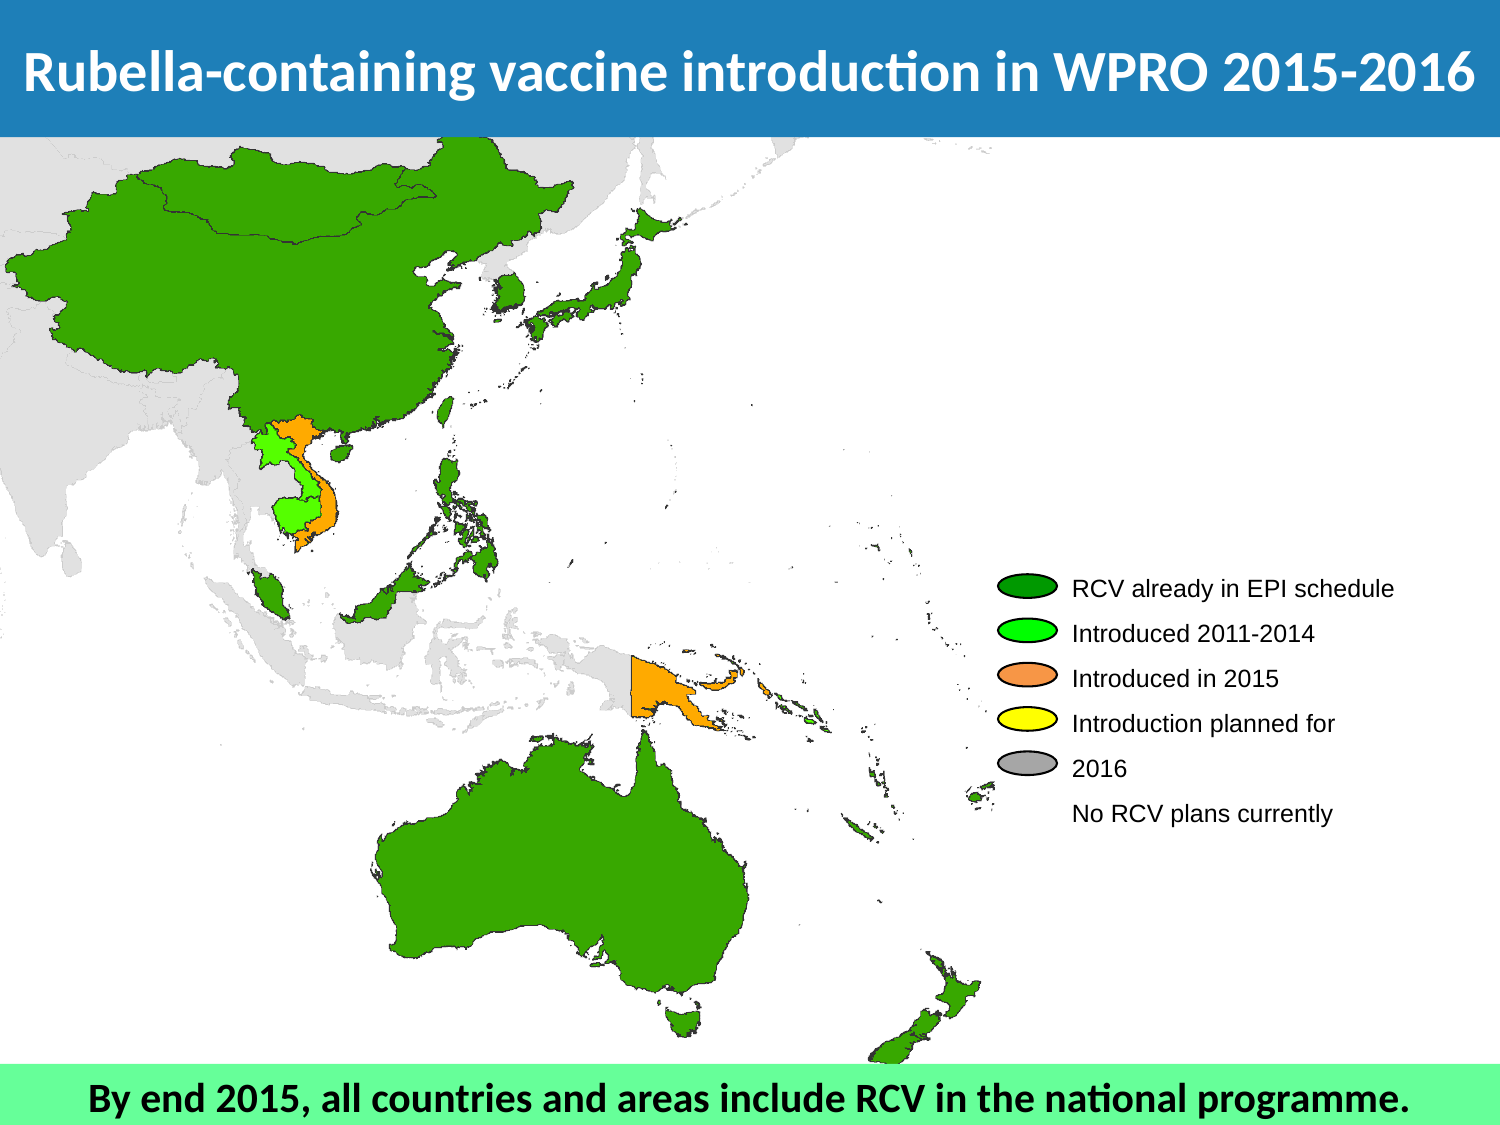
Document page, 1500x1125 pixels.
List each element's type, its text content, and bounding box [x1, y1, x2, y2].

text_box By end 2015, all countries and areas include RCV in the national programme. [0, 1063, 1500, 1125]
picture [0, 113, 1164, 1102]
text_box RCV already in EPI schedule Introduced 2011-2014 Introduced in 2015 Introduction planned for 2016 No RCV plans currently [1169, 550, 1412, 835]
text_box Rubella-containing vaccine introduction in WPRO 2015-2016 [0, 0, 1500, 139]
